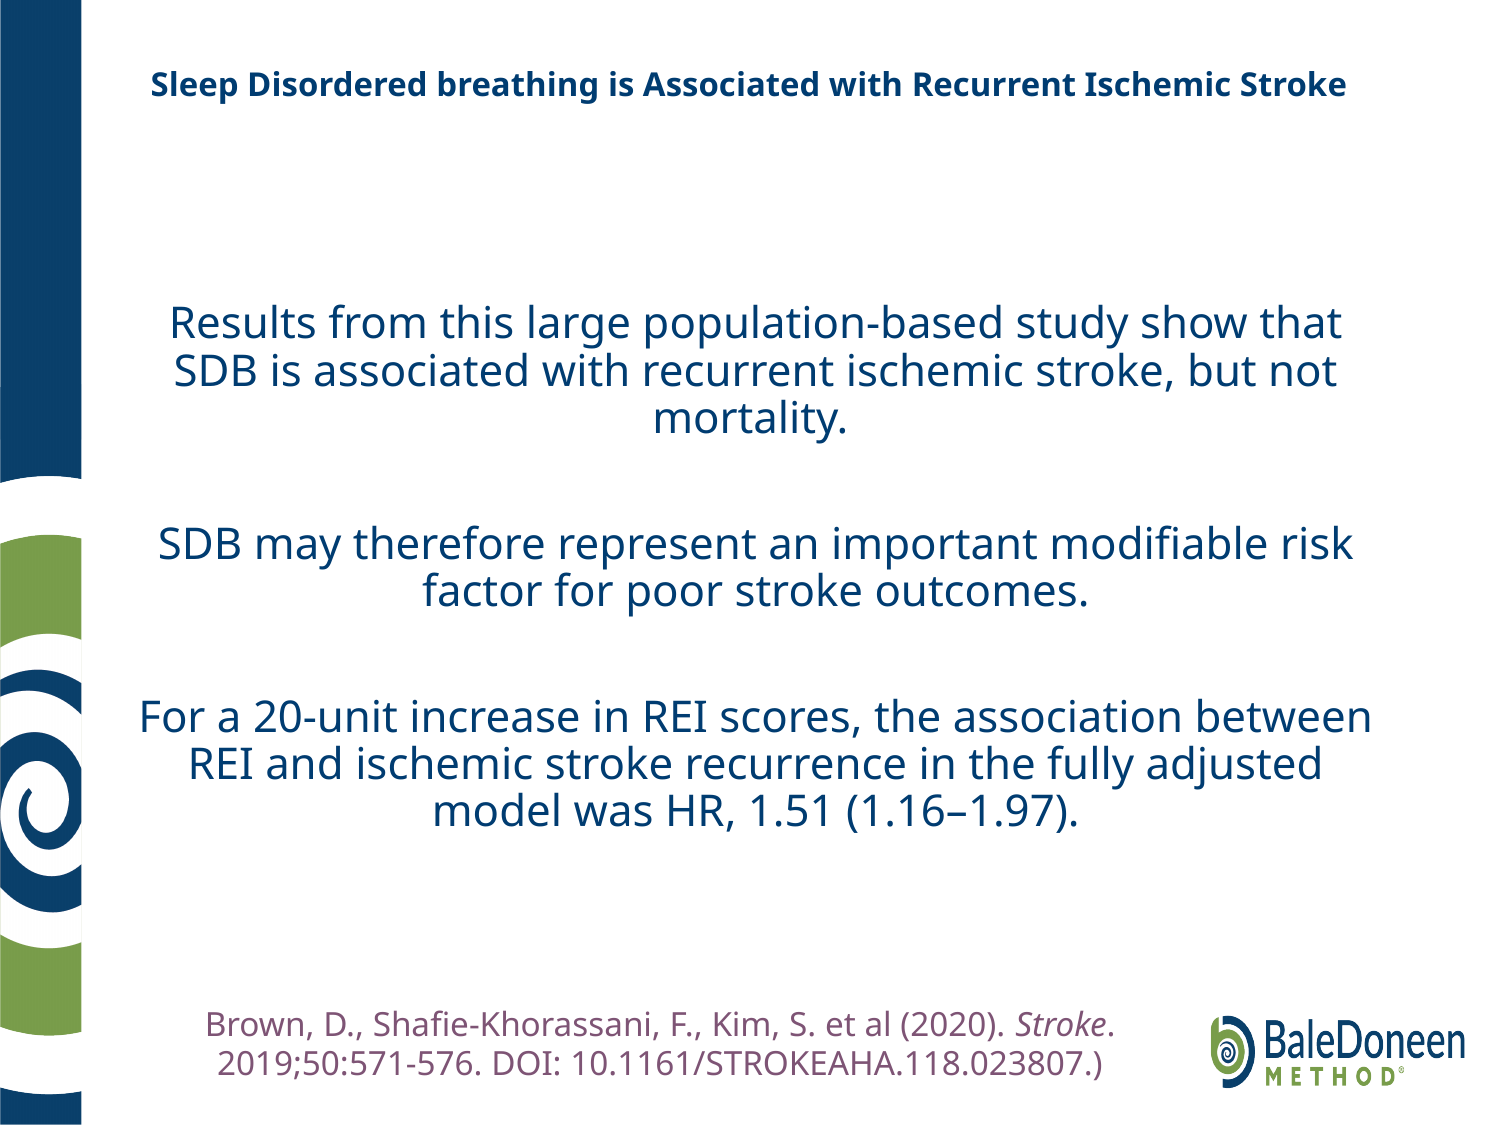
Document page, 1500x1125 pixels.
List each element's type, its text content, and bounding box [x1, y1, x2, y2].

title Sleep Disordered breathing is Associated with Recurrent Ischemic Stroke [103, 59, 1397, 112]
list Results from this large population-based study show that SDB is associated with recurrent ischemic stroke, but not mortality. SDB may therefore represent an important modifiable risk factor for poor stroke outcomes. For a 20-unit increase in REI scores, the association between REI and ischemic stroke recurrence in the fully adjusted model was HR, 1.51 (1.16–1.97). [109, 162, 1403, 987]
text_box Brown, D., Shafie-Khorassani, F., Kim, S. et al (2020). Stroke. 2019;50:571-576. DOI: 10.1161/STROKEAHA.118.023807.) [119, 995, 1202, 1090]
picture [0, 0, 1500, 1125]
